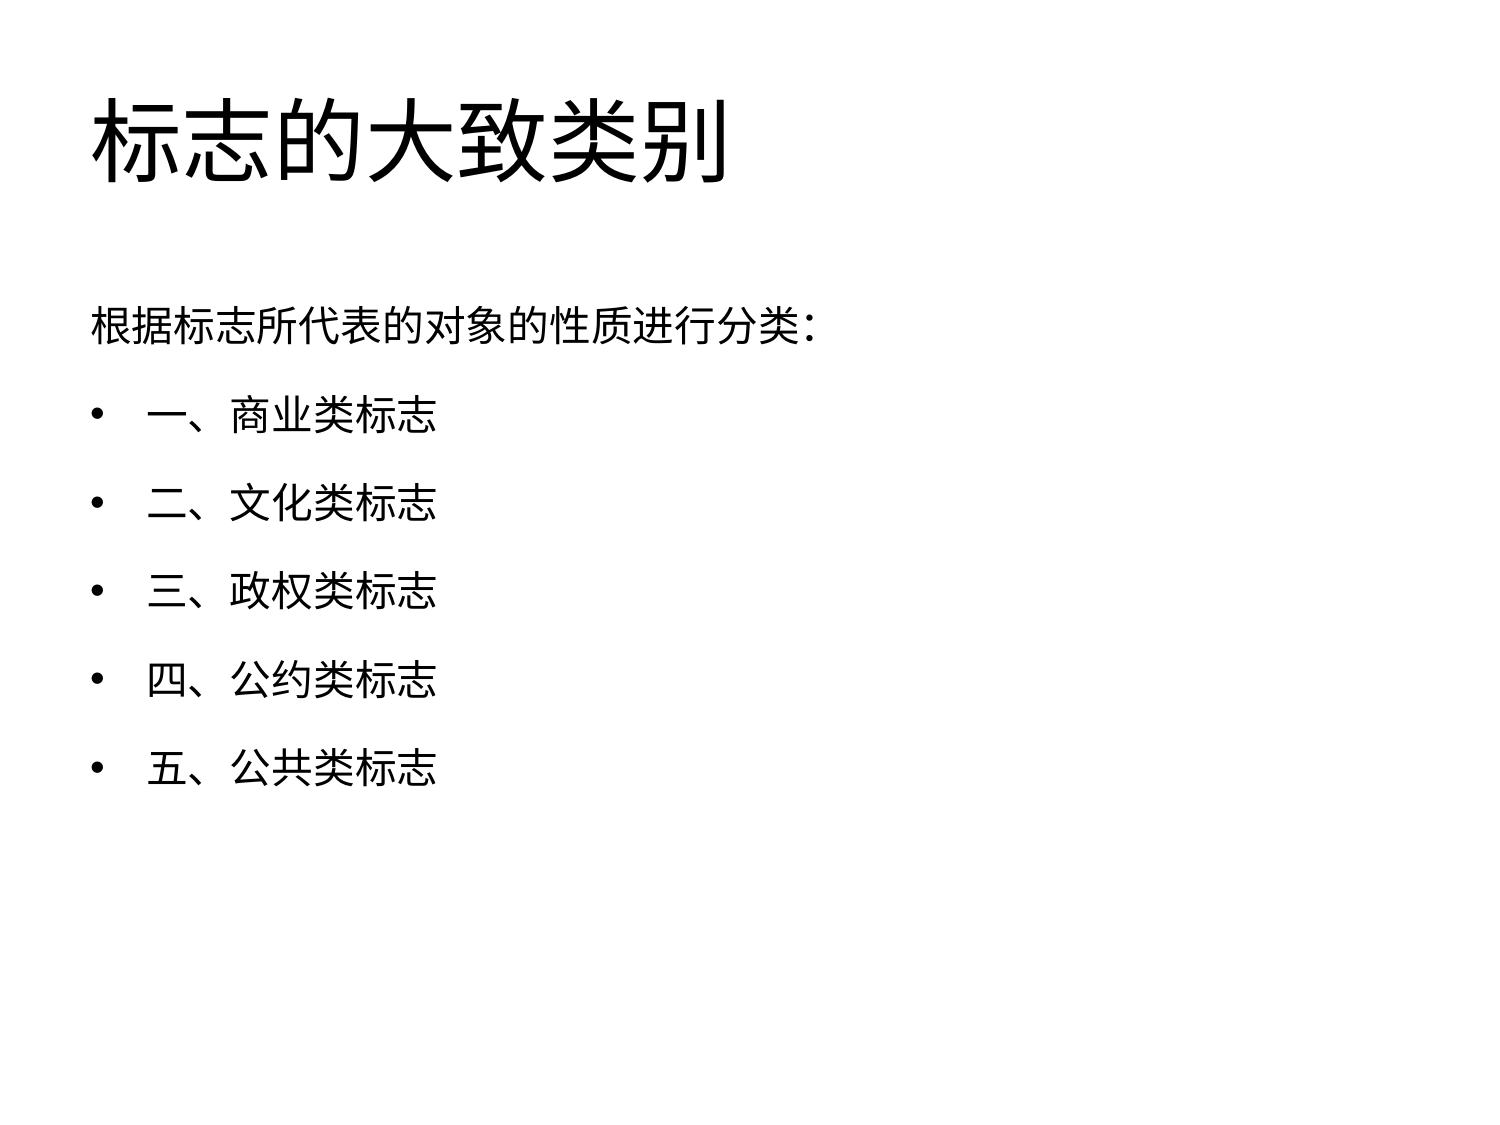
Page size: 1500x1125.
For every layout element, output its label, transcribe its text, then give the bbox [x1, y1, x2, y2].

title 标志的大致类别 [75, 45, 1425, 233]
list 根据标志所代表的对象的性质进行分类： 一、商业类标志 二、文化类标志 三、政权类标志 四、公约类标志 五、公共类标志 [75, 262, 1425, 1005]
